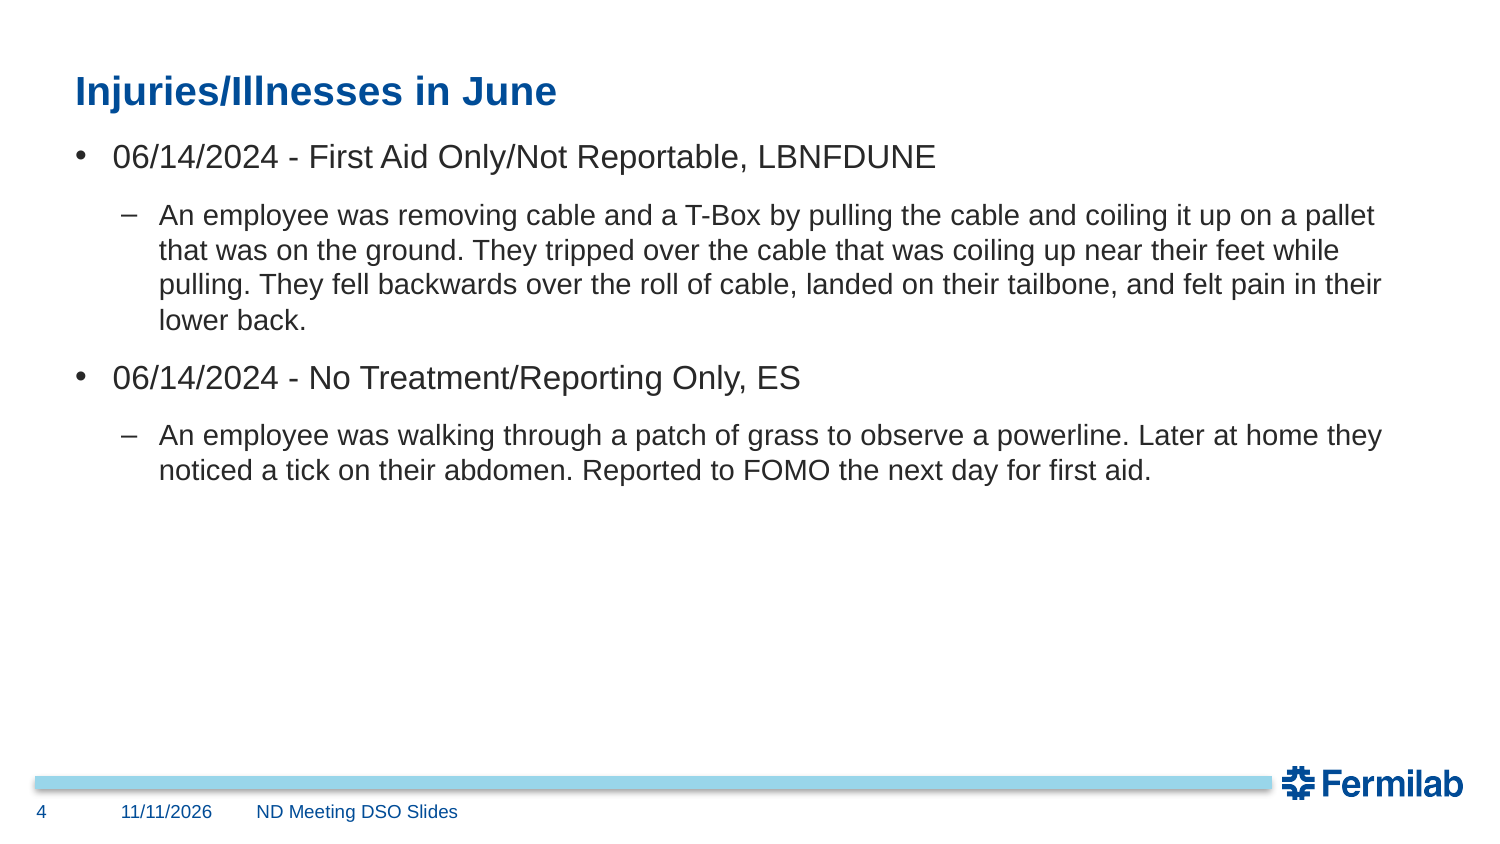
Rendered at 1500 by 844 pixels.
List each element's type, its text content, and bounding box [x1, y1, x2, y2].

title Injuries/Illnesses in June [75, 61, 1415, 114]
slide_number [120, 800, 232, 830]
picture [1282, 766, 1463, 800]
footer ND Meeting DSO Slides [251, 800, 1279, 831]
list 06/14/2024 - First Aid Only/Not Reportable, LBNFDUNE An employee was removing cable and a T-Box by pulling the cable and coiling it up on a pallet that was on the ground. They tripped over the cable that was coiling up near their feet while pulling. They fell backwards over the roll of cable, landed on their tailbone, and felt pain in their lower back. 06/14/2024 - No Treatment/Reporting Only, ES An employee was walking through a patch of grass to observe a powerline. Later at home they noticed a tick on their abdomen. Reported to FOMO the next day for first aid. [75, 135, 1413, 707]
slide_number 4 [36, 800, 105, 830]
